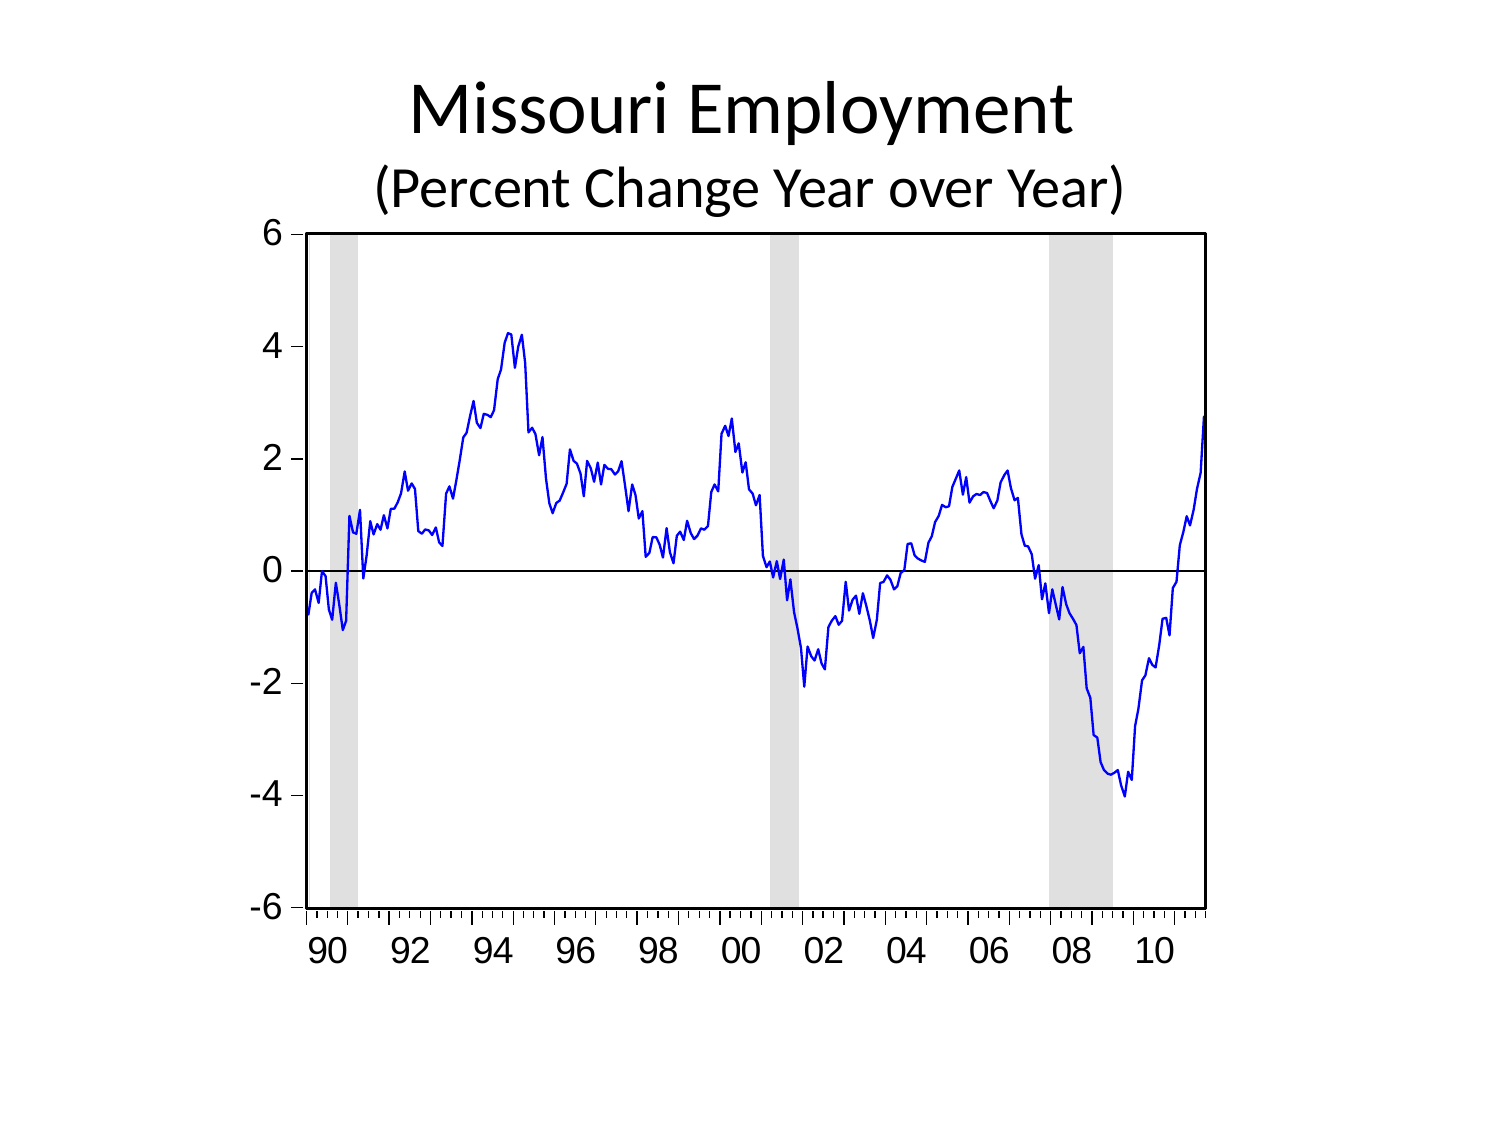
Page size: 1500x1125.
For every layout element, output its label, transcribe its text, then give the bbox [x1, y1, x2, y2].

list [249, 212, 1213, 971]
title Missouri Employment (Percent Change Year over Year) [75, 45, 1425, 233]
